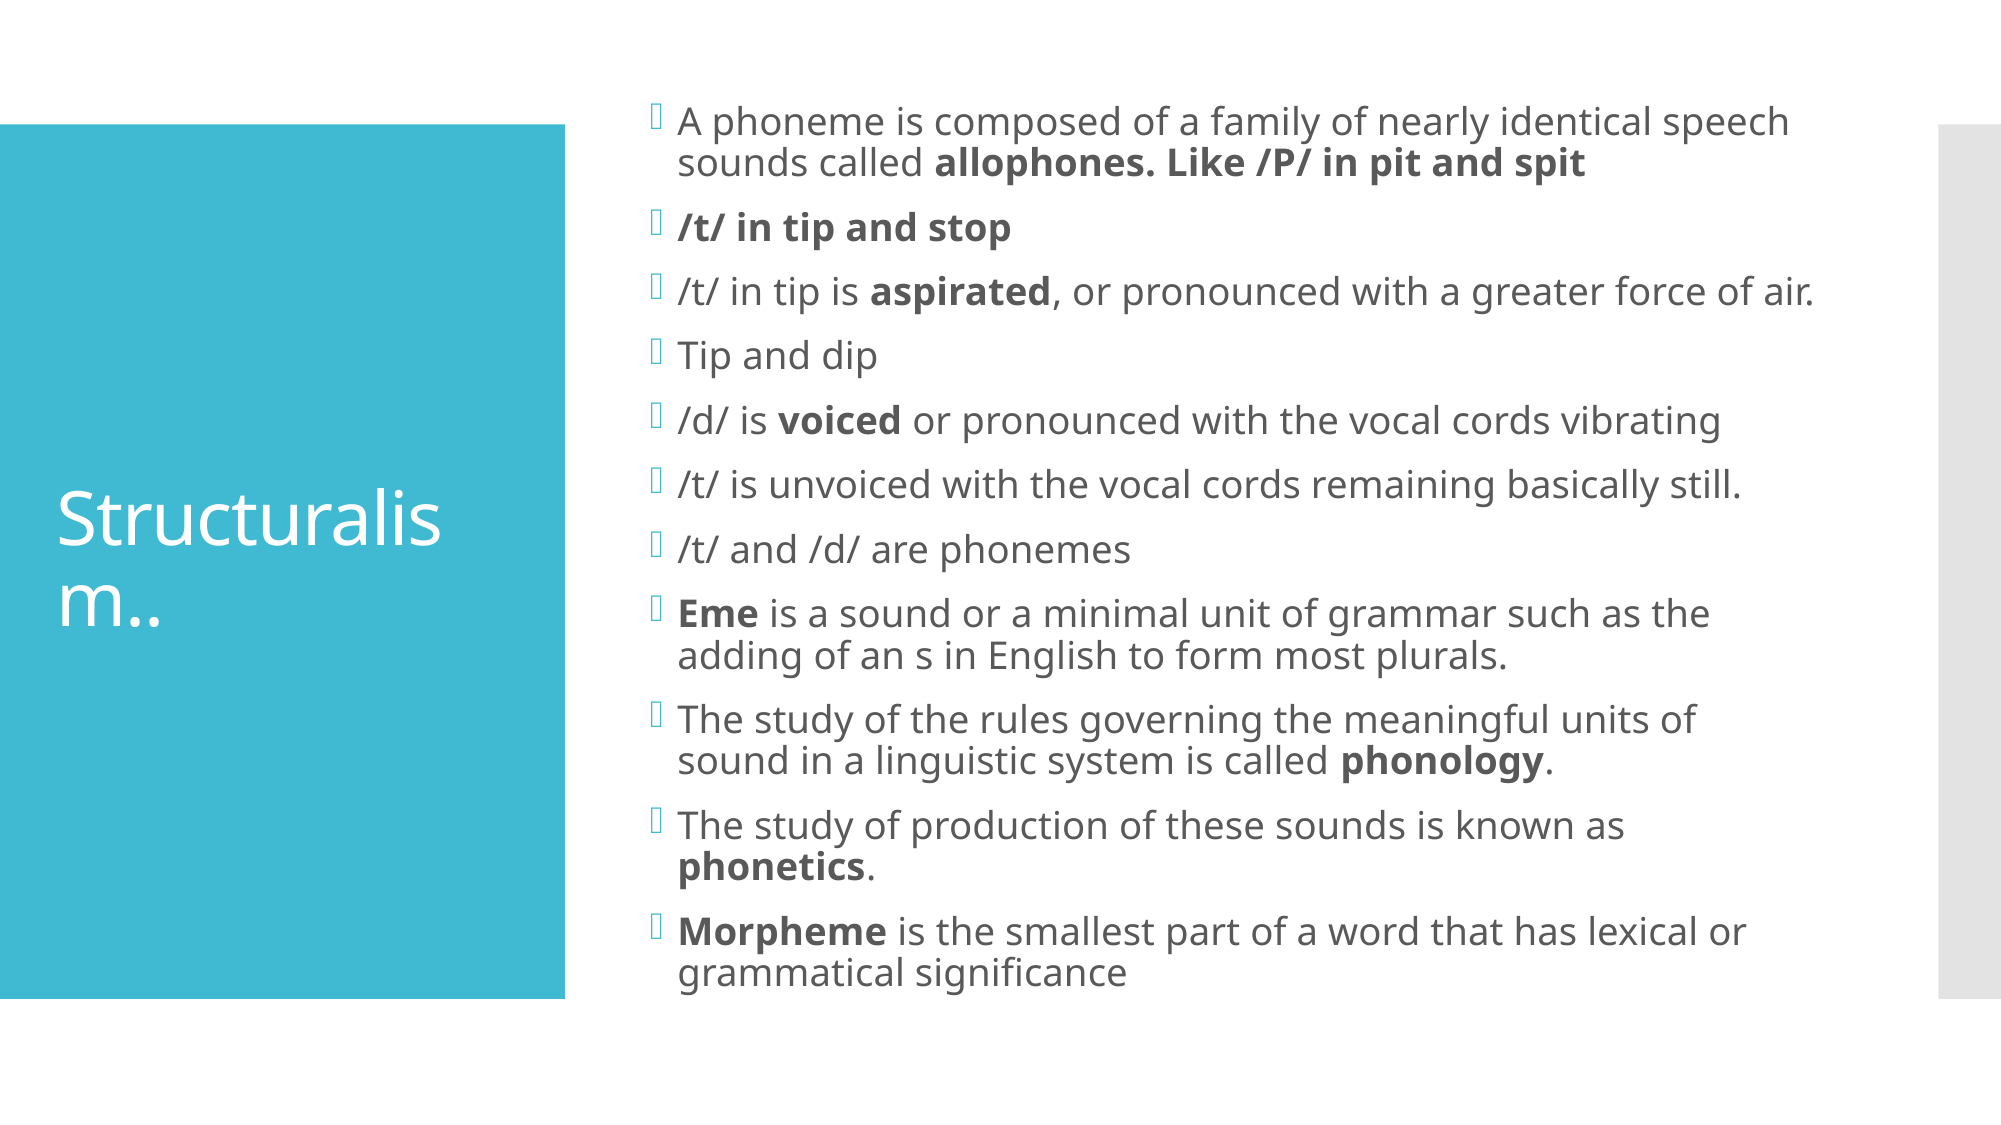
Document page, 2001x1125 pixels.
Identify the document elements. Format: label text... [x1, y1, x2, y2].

title Structuralism.. [41, 184, 525, 940]
list A phoneme is composed of a family of nearly identical speech sounds called allophones. Like /P/ in pit and spit /t/ in tip and stop /t/ in tip is aspirated, or pronounced with a greater force of air. Tip and dip /d/ is voiced or pronounced with the vocal cords vibrating /t/ is unvoiced with the vocal cords remaining basically still. /t/ and /d/ are phonemes Eme is a sound or a minimal unit of grammar such as the adding of an s in English to form most plurals. The study of the rules governing the meaningful units of sound in a linguistic system is called phonology. The study of production of these sounds is known as phonetics. Morpheme is the smallest part of a word that has lexical or grammatical significance [634, 94, 1835, 1011]
